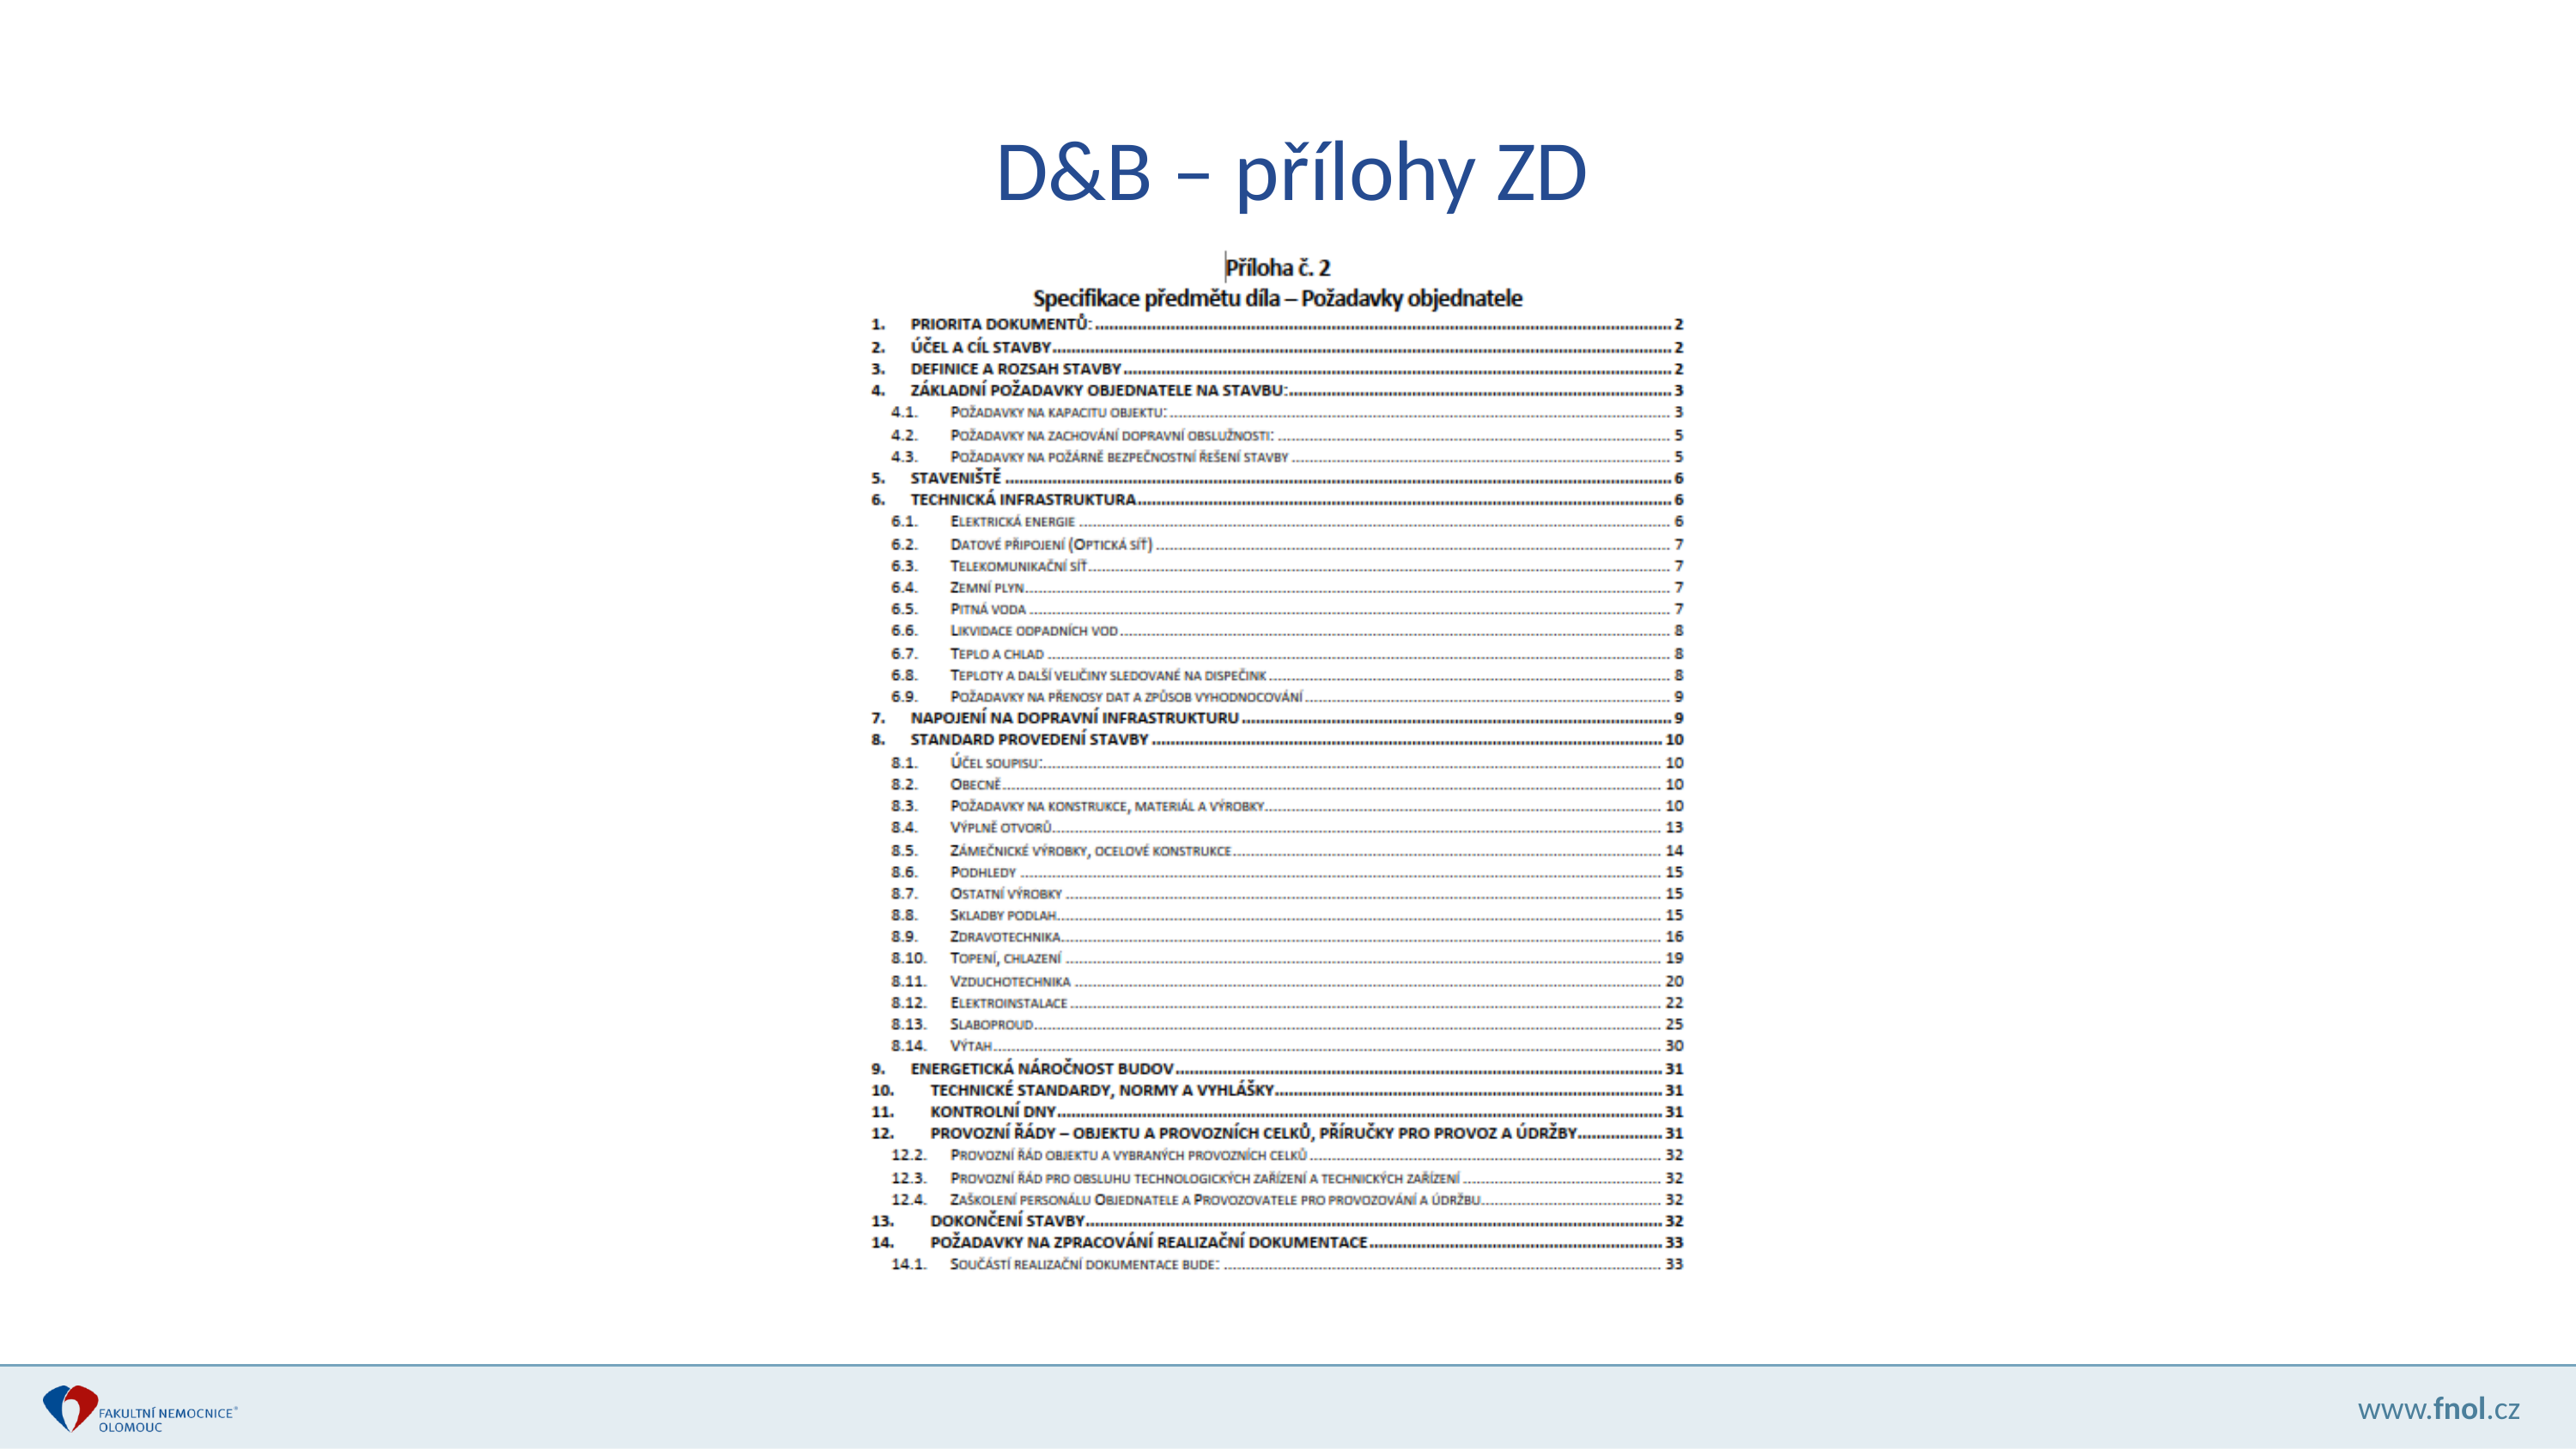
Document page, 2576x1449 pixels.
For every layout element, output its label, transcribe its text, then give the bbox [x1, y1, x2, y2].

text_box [0, 1365, 2576, 1449]
picture [833, 237, 1743, 1286]
title D&B – přílohy ZD [46, 0, 2537, 345]
